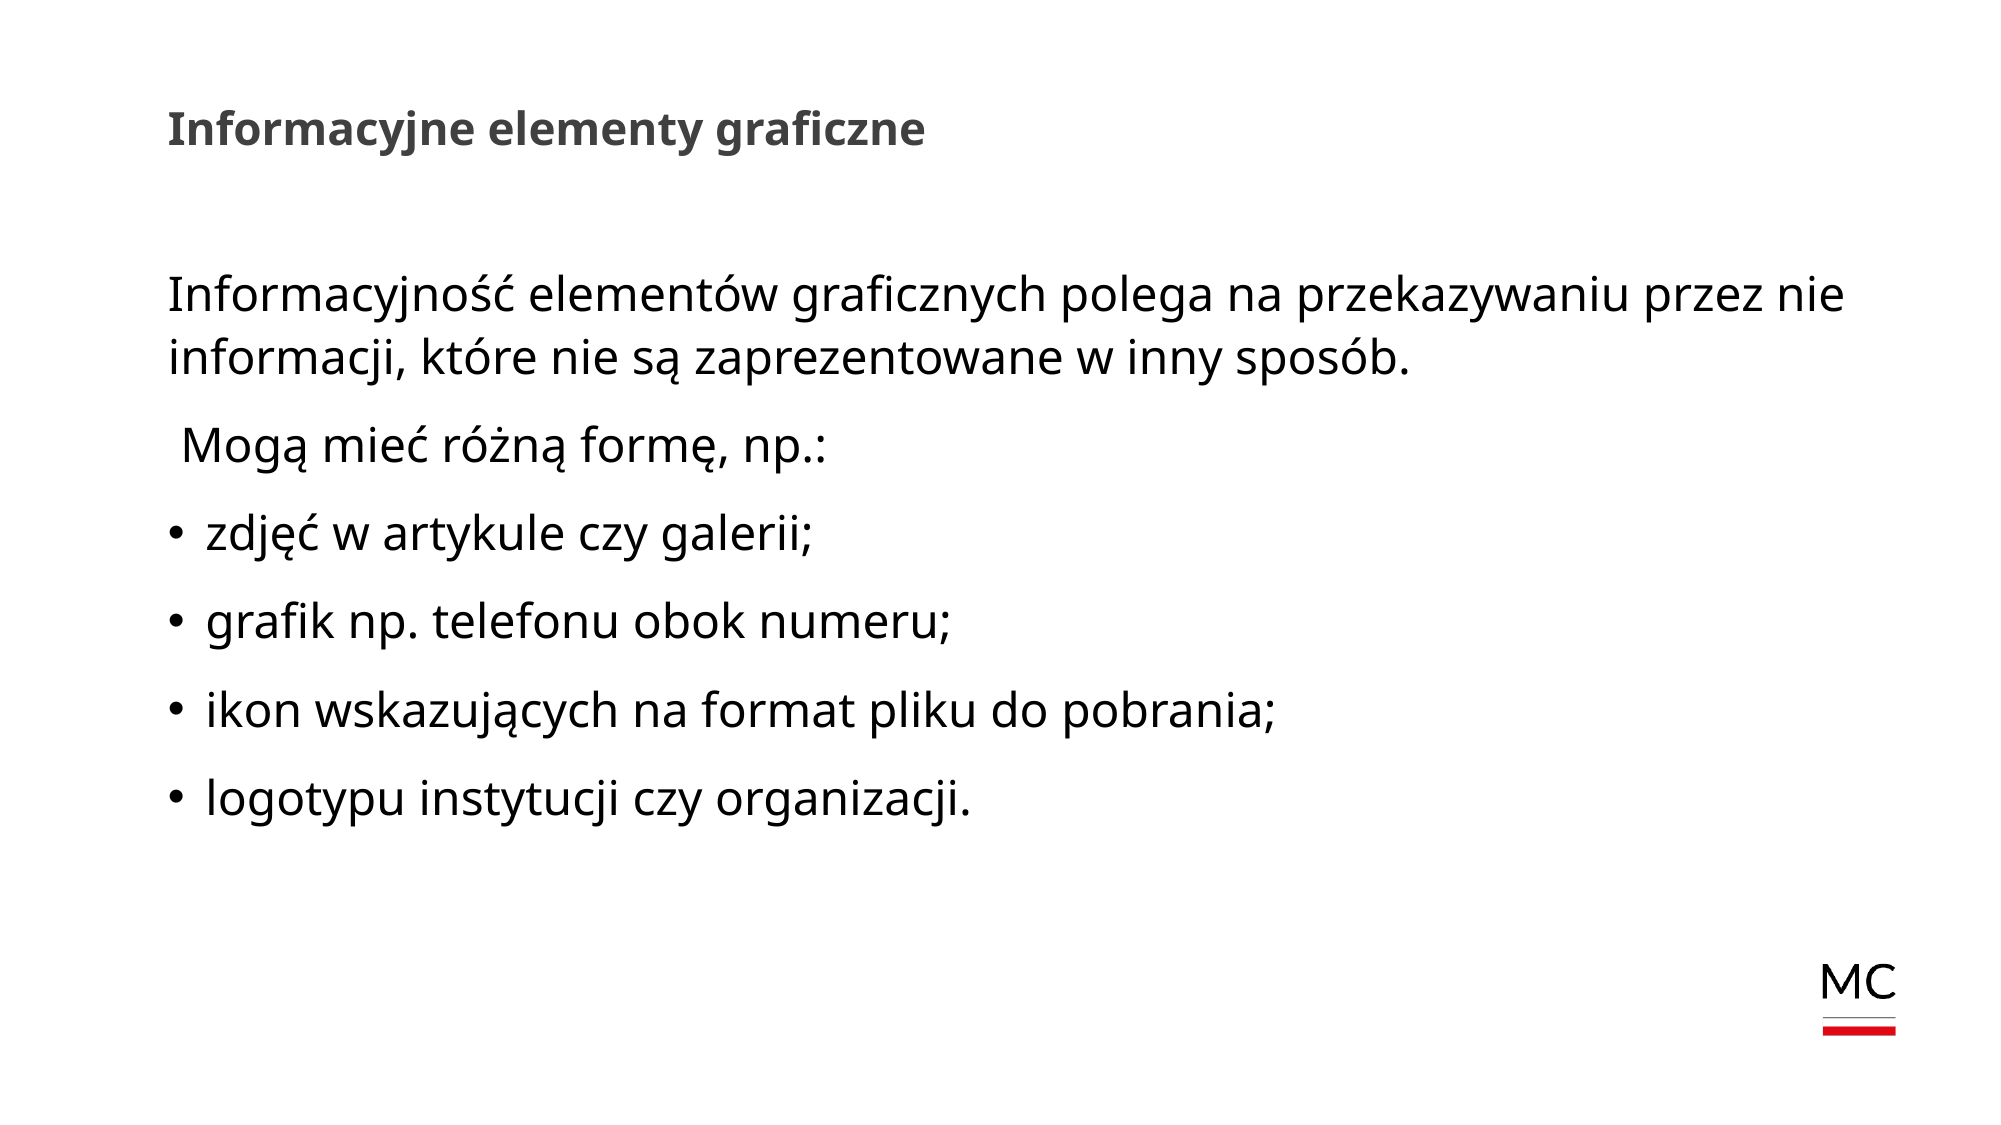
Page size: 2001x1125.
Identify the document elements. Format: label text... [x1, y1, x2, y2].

picture [1730, 870, 1988, 1125]
title Informacyjne elementy graficzne [152, 98, 1886, 211]
text_box Informacyjność elementów graficznych polega na przekazywaniu przez nie informacji, które nie są zaprezentowane w inny sposób. Mogą mieć różną formę, np.: zdjęć w artykule czy galerii; grafik np. telefonu obok numeru; ikon wskazujących na format pliku do pobrania; logotypu instytucji czy organizacji. [152, 250, 1886, 875]
